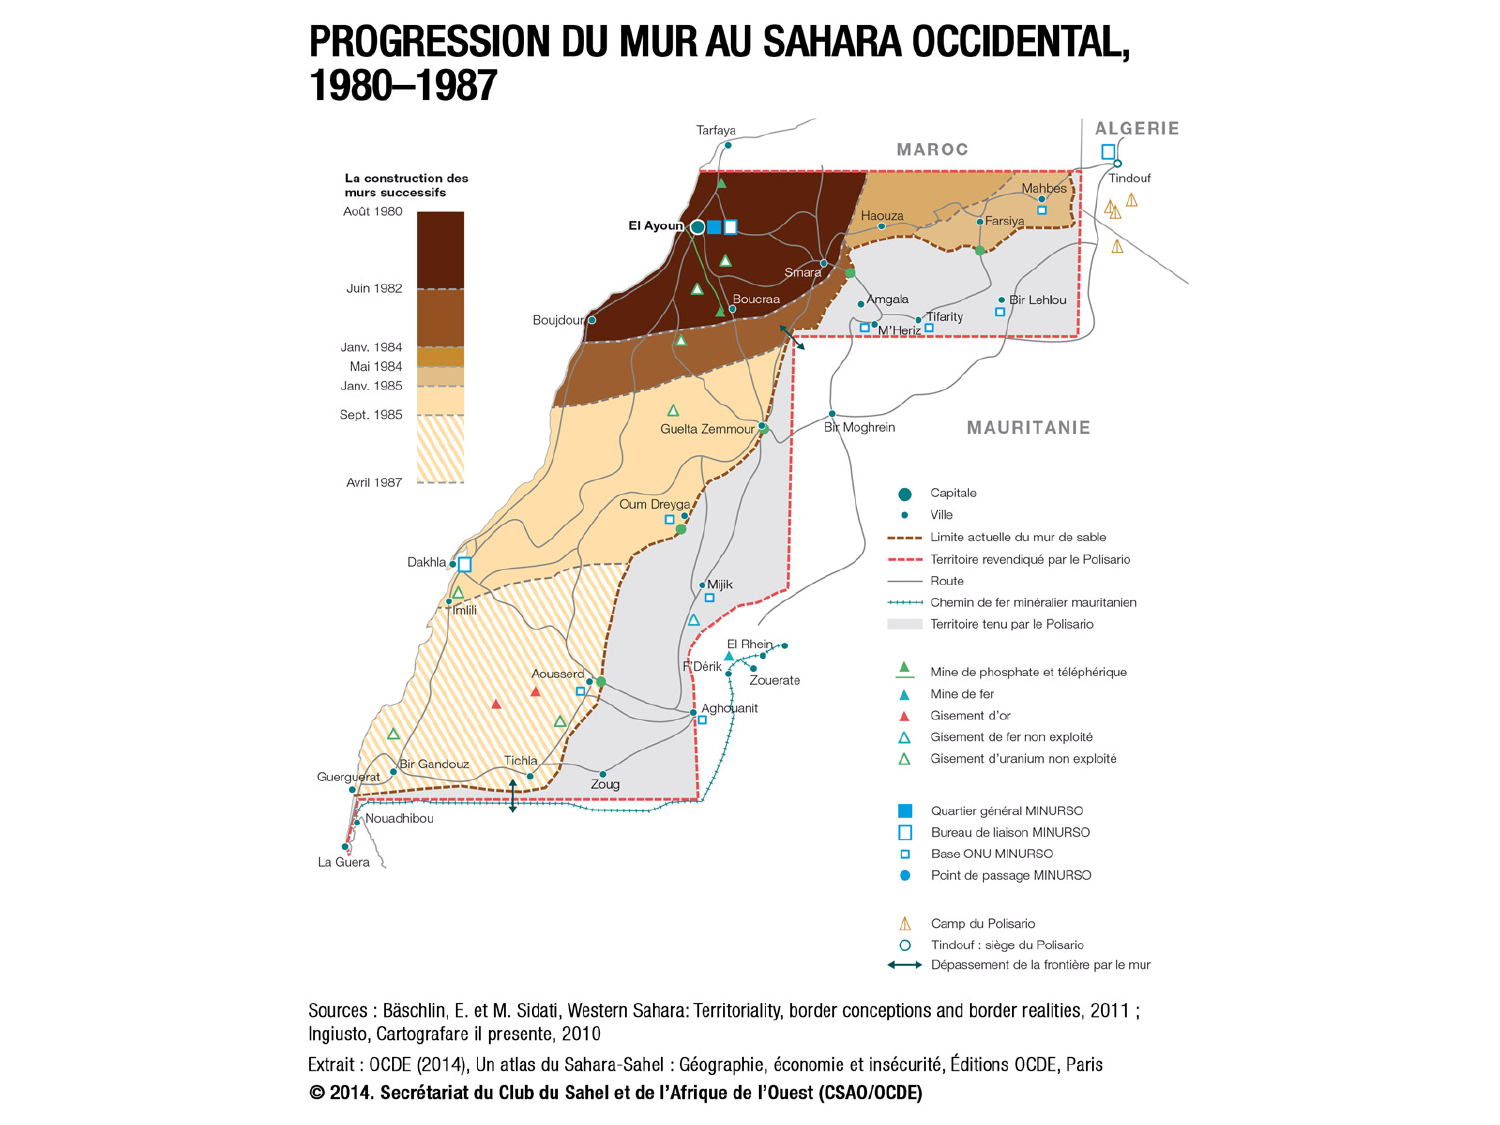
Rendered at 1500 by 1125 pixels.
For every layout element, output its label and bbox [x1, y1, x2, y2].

picture [281, 0, 1219, 1125]
